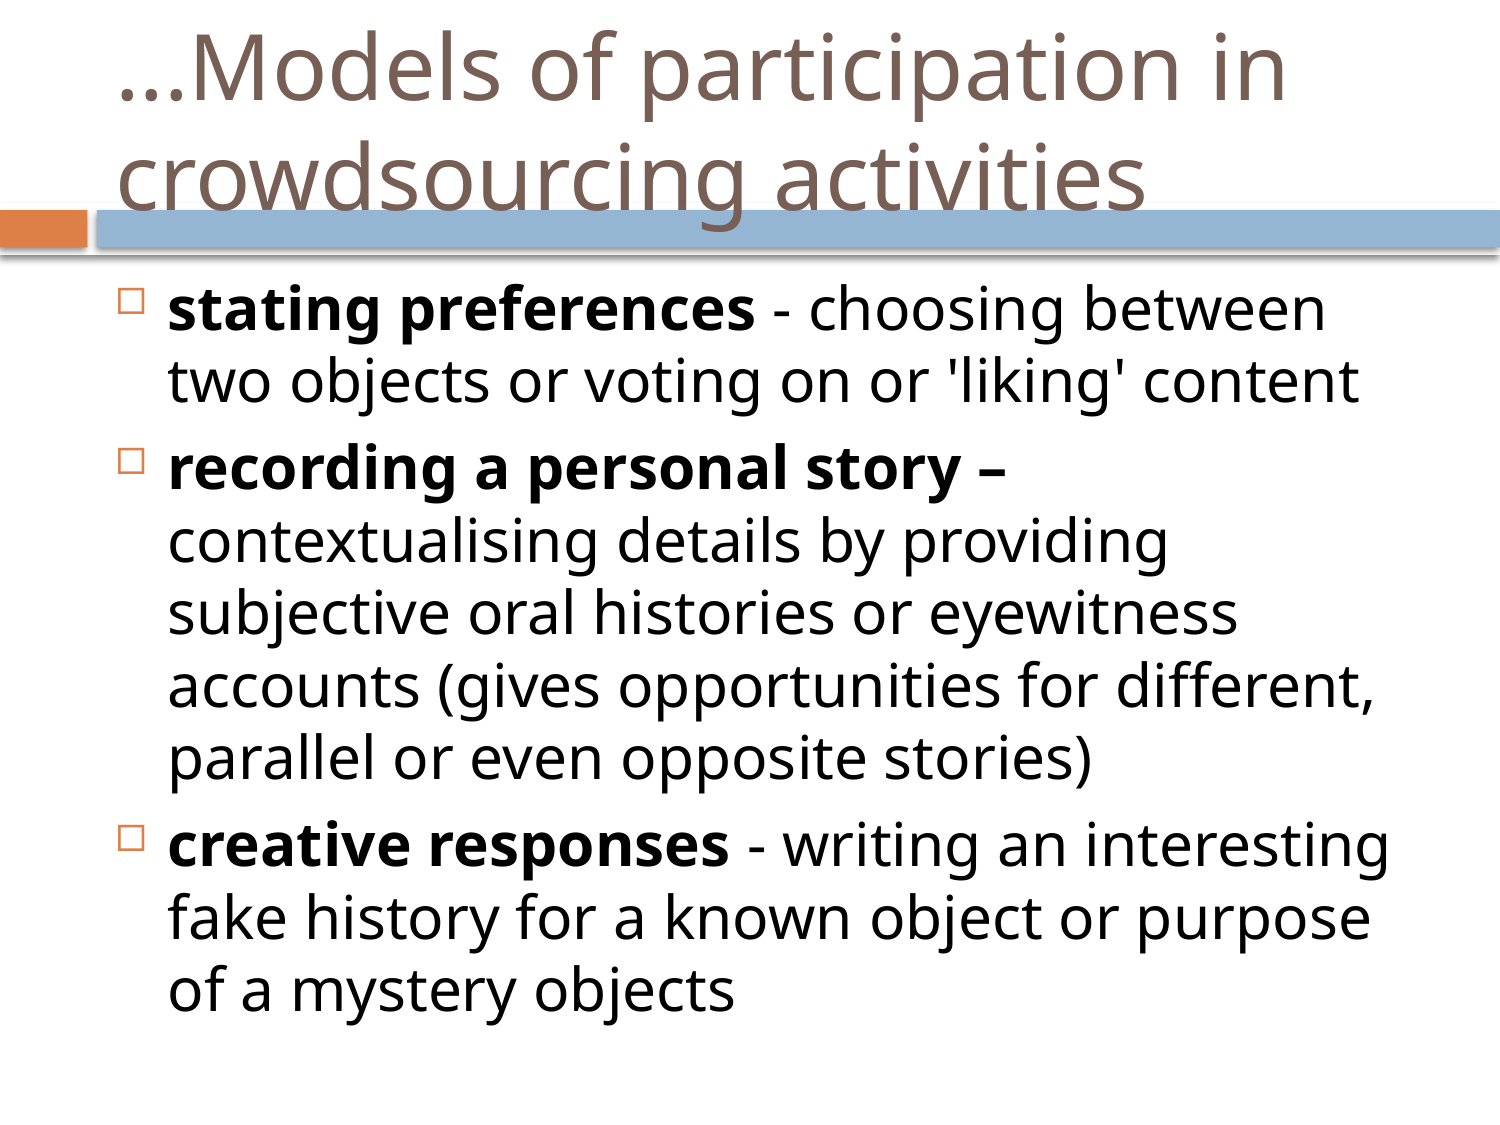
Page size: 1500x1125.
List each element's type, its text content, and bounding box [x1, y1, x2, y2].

title ...Models of participation in crowdsourcing activities [100, 37, 1438, 200]
list stating preferences - choosing between two objects or voting on or 'liking' content recording a personal story – contextualising details by providing subjective oral histories or eyewitness accounts (gives opportunities for different, parallel or even opposite stories) creative responses - writing an interesting fake history for a known object or purpose of a mystery objects [100, 262, 1438, 1000]
